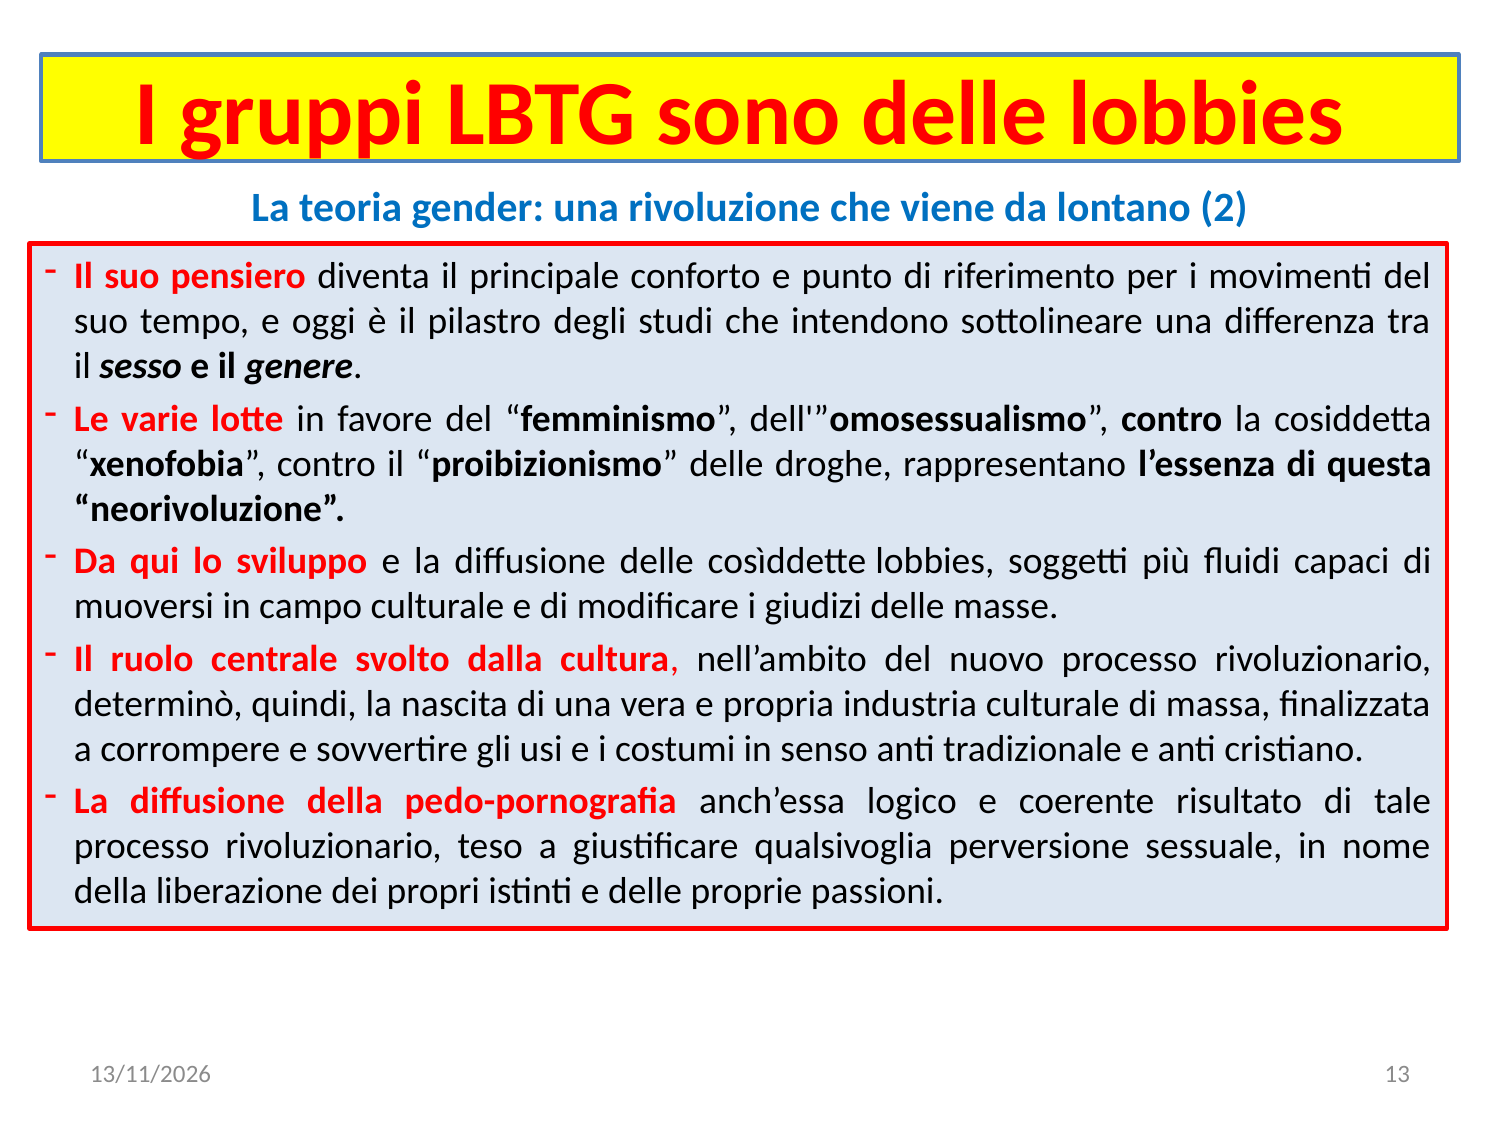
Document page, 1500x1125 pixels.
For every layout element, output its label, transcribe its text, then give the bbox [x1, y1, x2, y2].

subtitle Il suo pensiero diventa il principale conforto e punto di riferimento per i movimenti del suo tempo, e oggi è il pilastro degli studi che intendono sottolineare una differenza tra il sesso e il genere. Le varie lotte in favore del “femminismo”, dell'”omosessualismo”, contro la cosiddetta “xenofobia”, contro il “proibizionismo” delle droghe, rappresentano l’essenza di questa “neorivoluzione”. Da qui lo sviluppo e la diffusione delle cosìddette lobbies, soggetti più fluidi capaci di muoversi in campo culturale e di modificare i giudizi delle masse. Il ruolo centrale svolto dalla cultura, nell’ambito del nuovo processo rivoluzionario, determinò, quindi, la nascita di una vera e propria industria culturale di massa, finalizzata a corrompere e sovvertire gli usi e i costumi in senso anti tradizionale e anti cristiano. La diffusione della pedo-pornografia anch’essa logico e coerente risultato di tale processo rivoluzionario, teso a giustificare qualsivoglia perversione sessuale, in nome della liberazione dei propri istinti e delle proprie passioni. [29, 243, 1447, 929]
text_box La teoria gender: una rivoluzione che viene da lontano (2) [41, 172, 1459, 238]
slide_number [75, 1042, 425, 1103]
title I gruppi LBTG sono delle lobbies [41, 54, 1459, 162]
slide_number 13 [1074, 1042, 1425, 1103]
